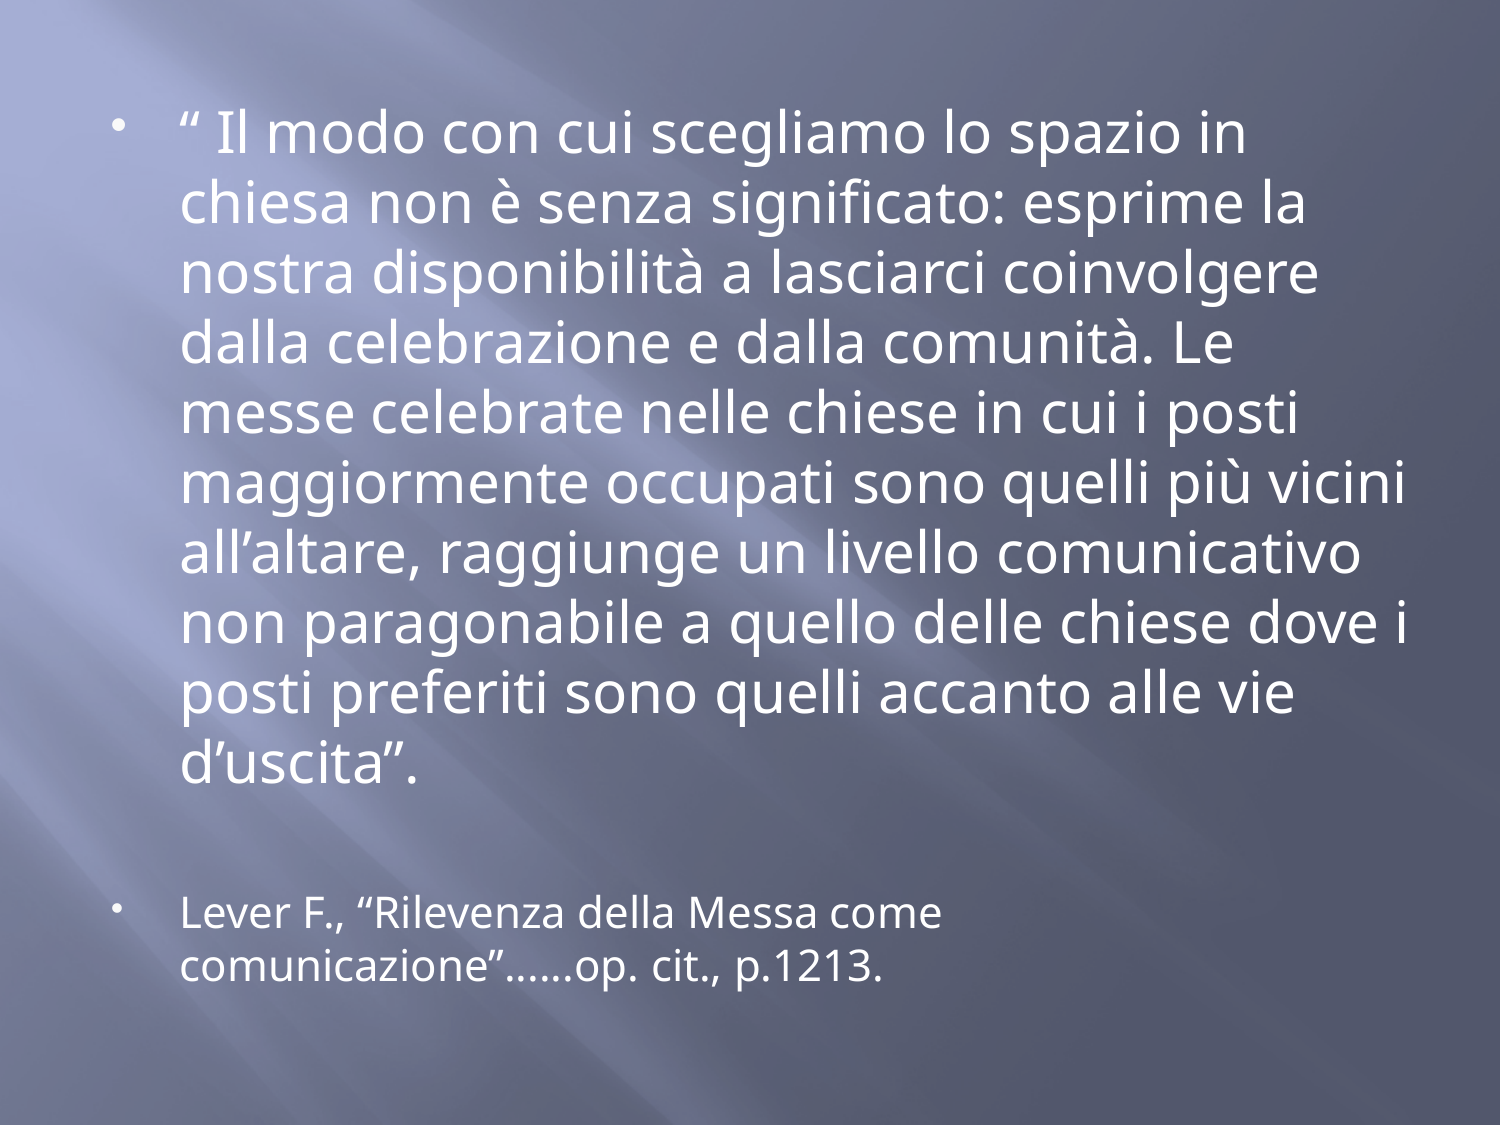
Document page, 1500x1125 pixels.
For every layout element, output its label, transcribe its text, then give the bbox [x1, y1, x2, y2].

list “ Il modo con cui scegliamo lo spazio in chiesa non è senza significato: esprime la nostra disponibilità a lasciarci coinvolgere dalla celebrazione e dalla comunità. Le messe celebrate nelle chiese in cui i posti maggiormente occupati sono quelli più vicini all’altare, raggiunge un livello comunicativo non paragonabile a quello delle chiese dove i posti preferiti sono quelli accanto alle vie d’uscita”. Lever F., “Rilevenza della Messa come comunicazione”......op. cit., p.1213. [74, 87, 1426, 1006]
